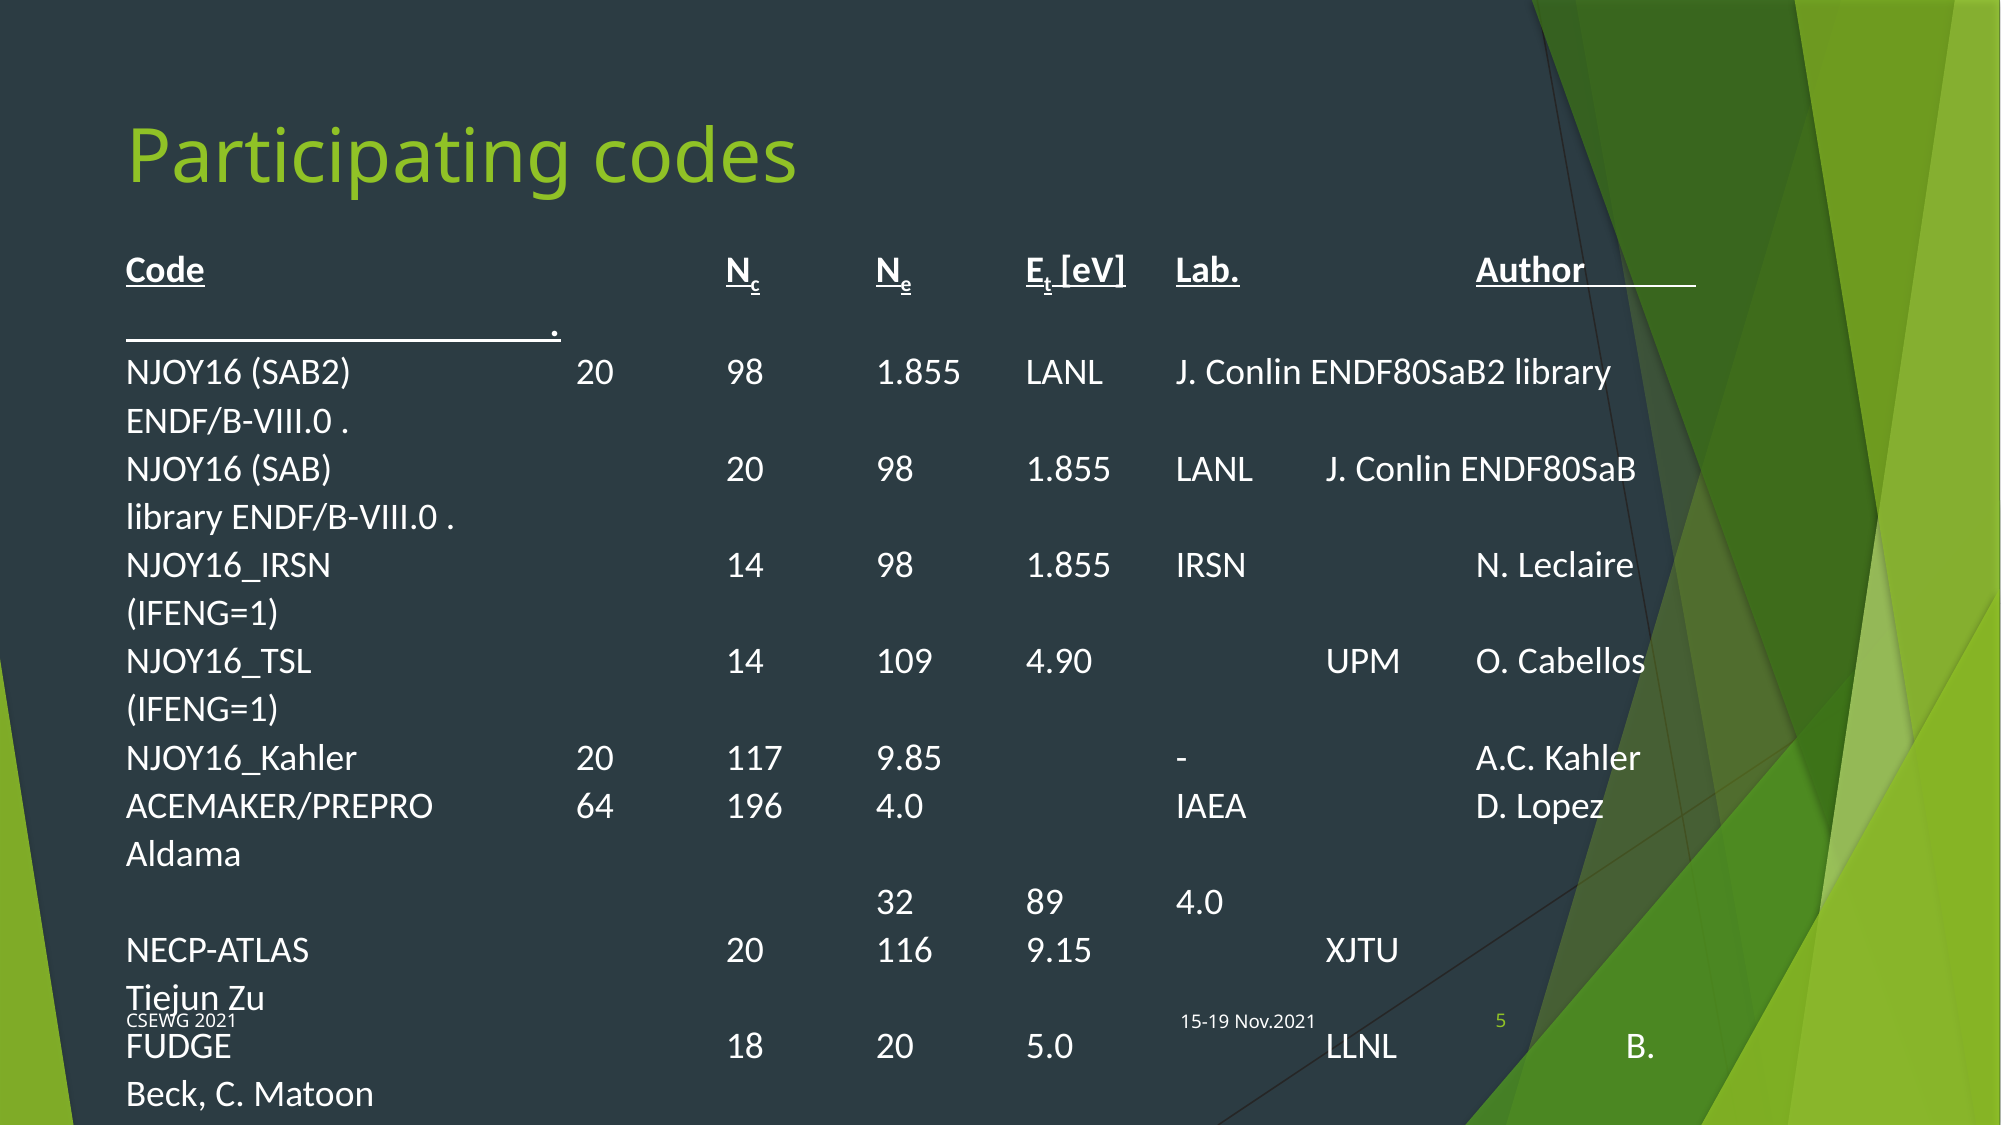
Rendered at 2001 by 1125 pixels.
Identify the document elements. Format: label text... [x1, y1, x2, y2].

title Participating codes [111, 99, 1522, 234]
text_box Code Nc Ne Et [eV] Lab. Author . NJOY16 (SAB2) 20 98 1.855 LANL J. Conlin ENDF80SaB2 library ENDF/B-VIII.0 . NJOY16 (SAB) 20 98 1.855 LANL J. Conlin ENDF80SaB library ENDF/B-VIII.0 . NJOY16_IRSN 14 98 1.855 IRSN N. Leclaire (IFENG=1) NJOY16_TSL 14 109 4.90 UPM O. Cabellos (IFENG=1) NJOY16_Kahler 20 117 9.85 - A.C. Kahler ACEMAKER/PREPRO 64 196 4.0 IAEA D. Lopez Aldama 32 89 4.0 NECP-ATLAS 20 116 9.15 XJTU Tiejun Zu FUDGE 18 20 5.0 LLNL B. Beck, C. Matoon FRENDY 60 498 10.0 JAEA K. Tada 58 498 10.0 (IFENG=1) GRUCON (2a) 64 193 4.0 NRC KI V. Sinitsa (2f) 64 107 4.0 Fixed energy grid as in NJOY 62 107 4.0 (IFENG=1) FLASSH - - - NCSU A. Hawari (to be delivered) [111, 234, 1717, 1125]
